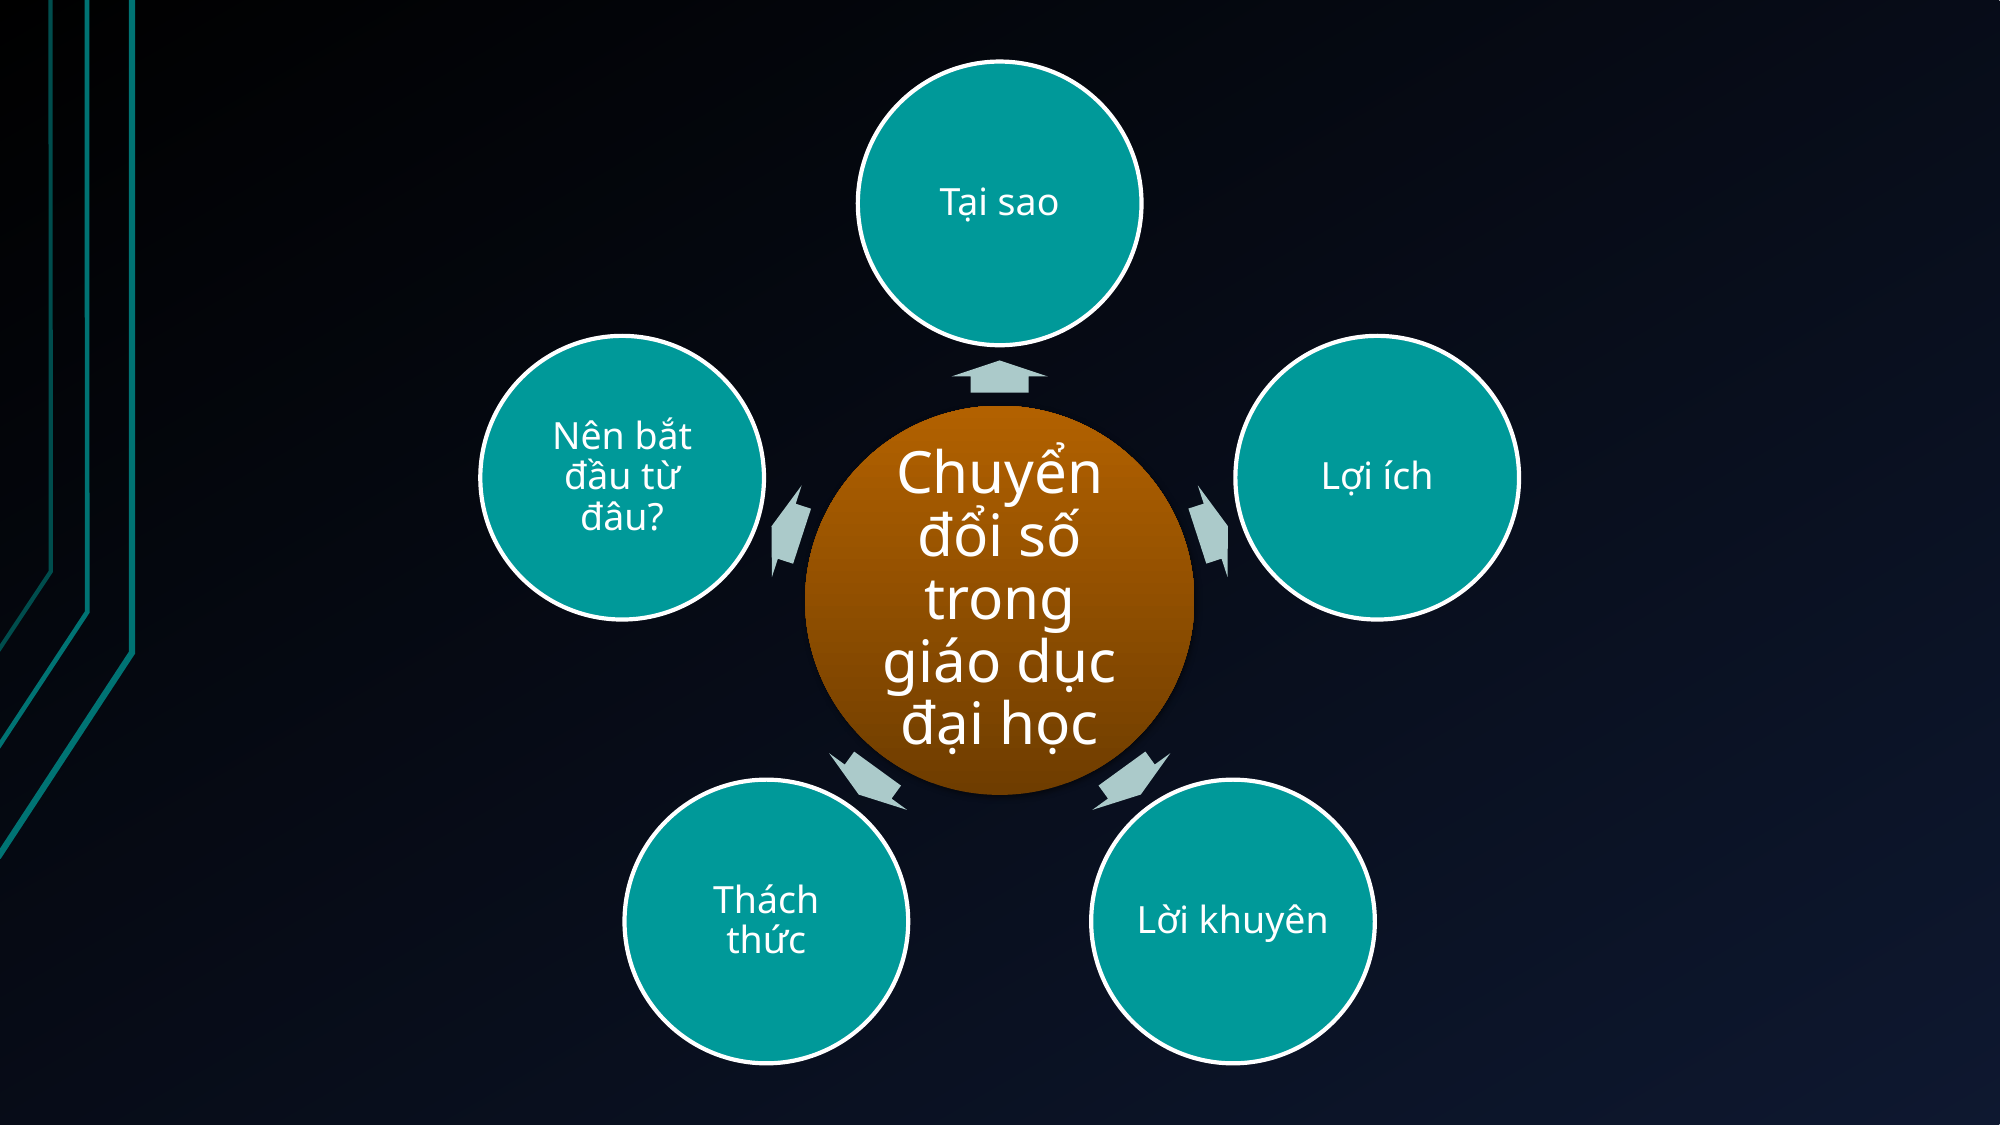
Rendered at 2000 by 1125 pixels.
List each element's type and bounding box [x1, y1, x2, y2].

list [300, 60, 1700, 1065]
